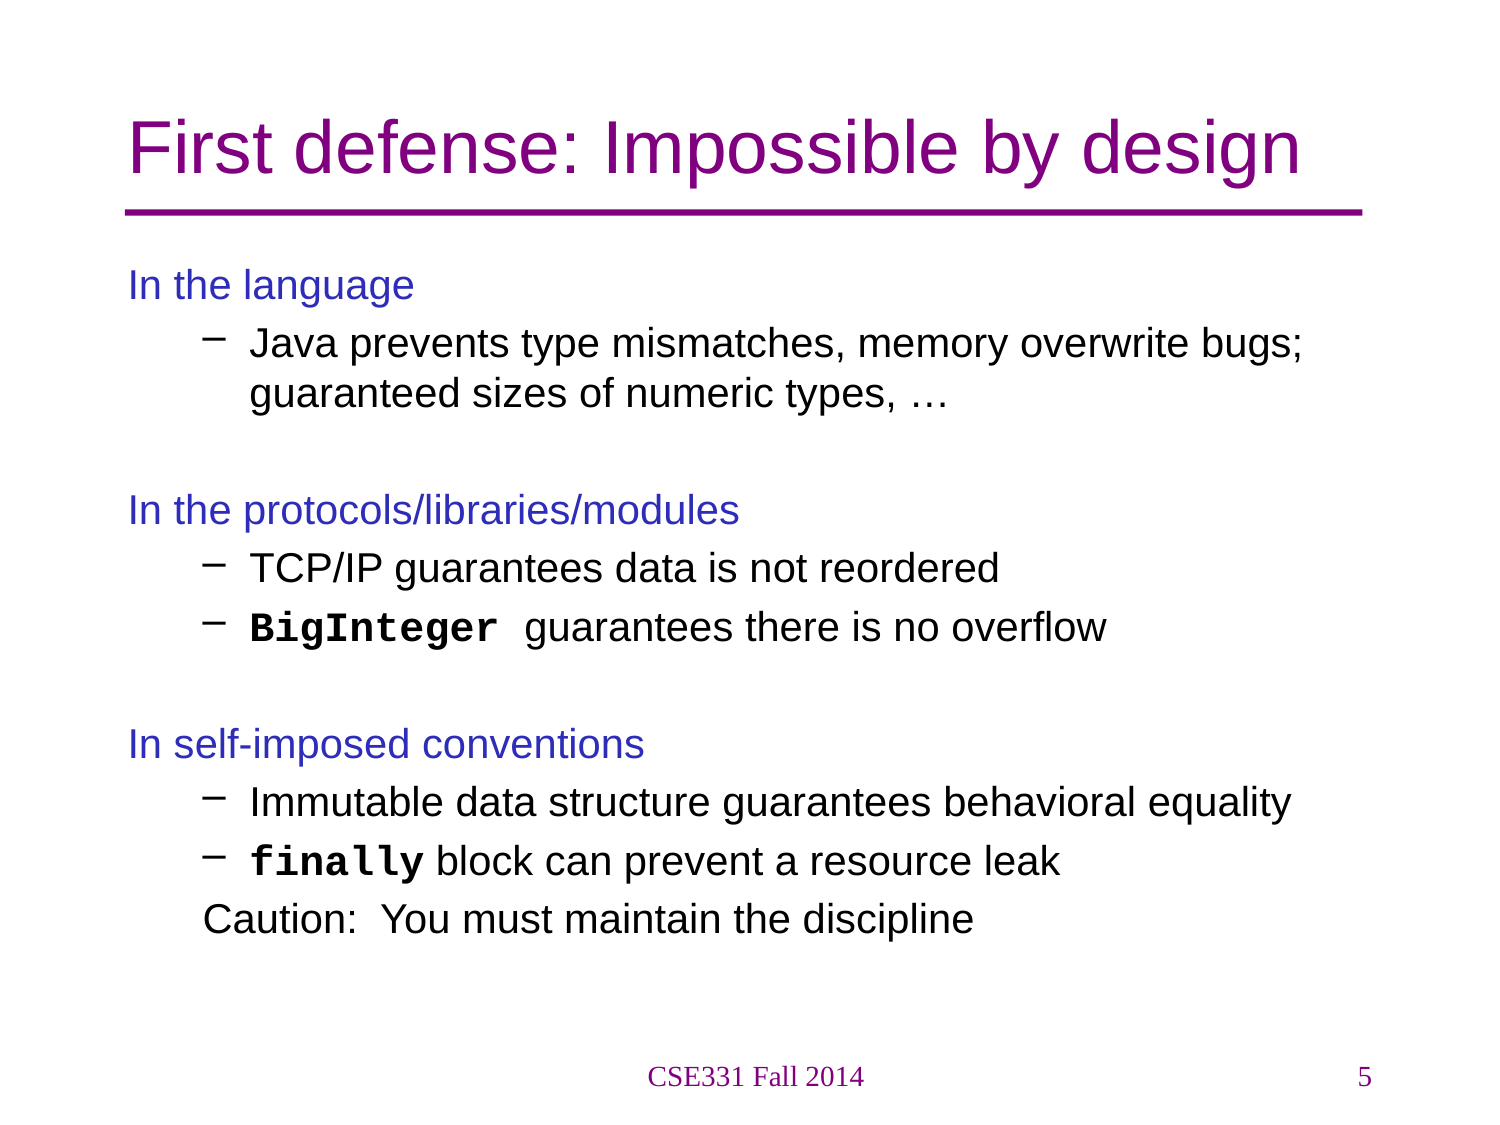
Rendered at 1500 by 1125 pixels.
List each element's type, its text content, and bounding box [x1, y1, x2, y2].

footer CSE331 Fall 2014 [474, 1049, 1038, 1125]
title First defense: Impossible by design [112, 50, 1388, 238]
slide_number 5 [1074, 1049, 1388, 1125]
list In the language Java prevents type mismatches, memory overwrite bugs; guaranteed sizes of numeric types, … In the protocols/libraries/modules TCP/IP guarantees data is not reordered BigInteger guarantees there is no overflow In self-imposed conventions Immutable data structure guarantees behavioral equality finally block can prevent a resource leak Caution: You must maintain the discipline [112, 249, 1388, 1063]
